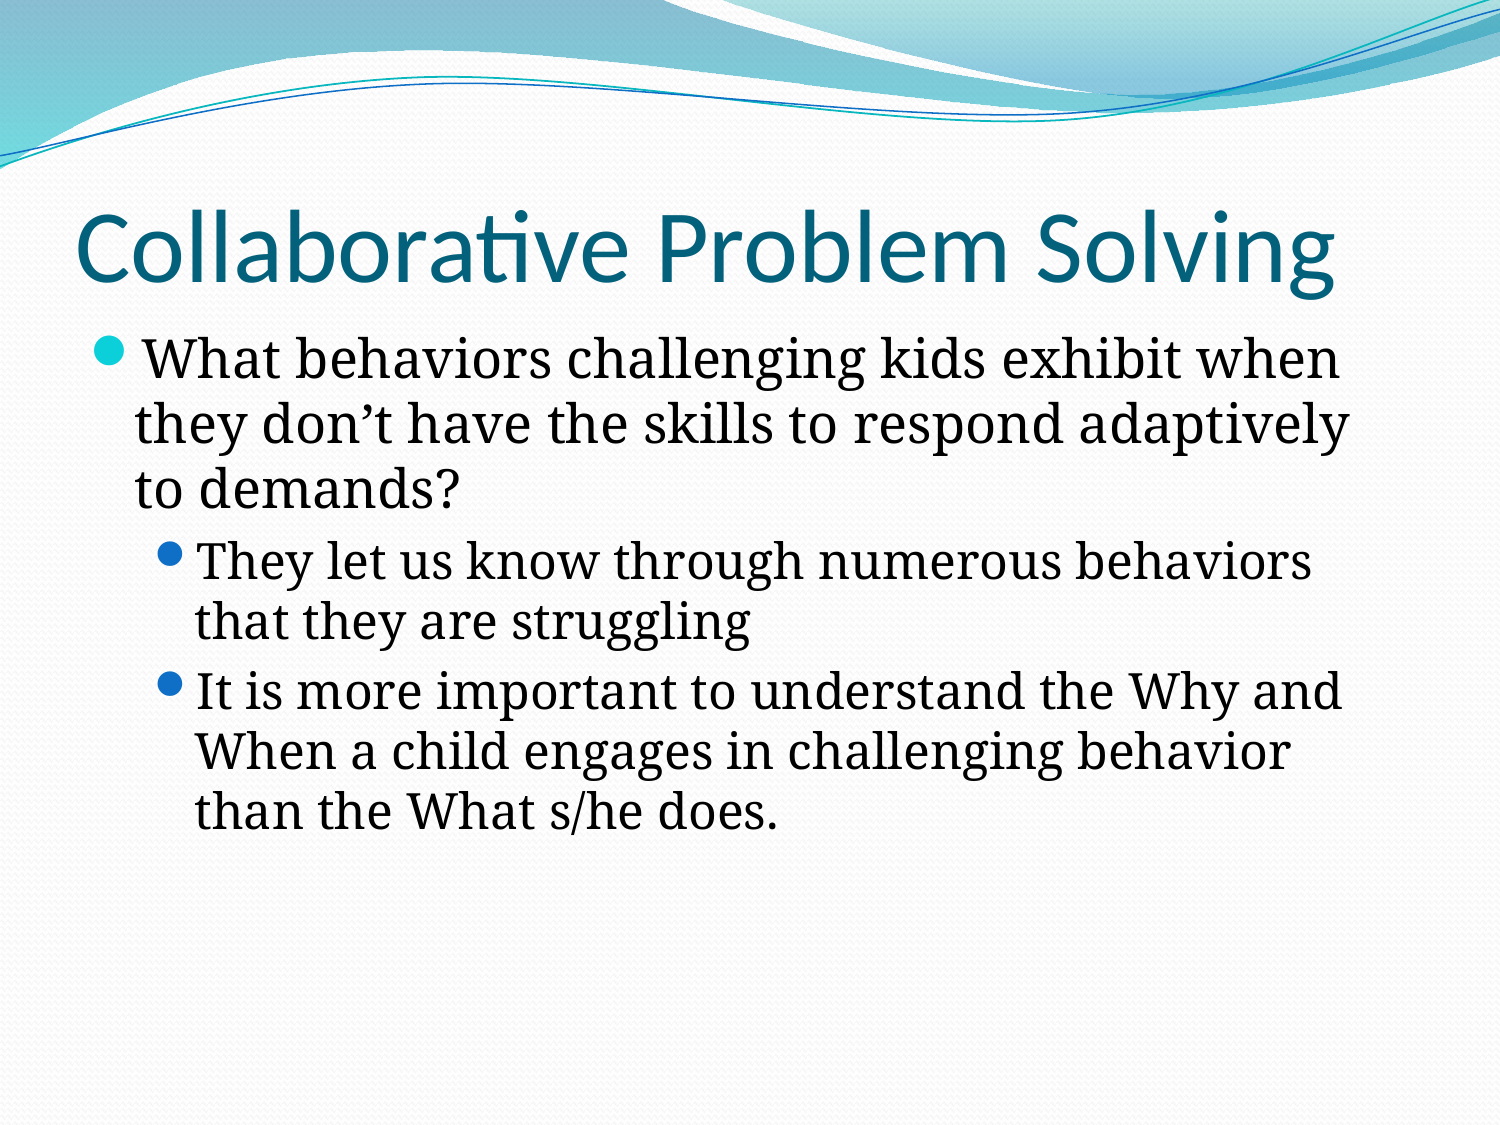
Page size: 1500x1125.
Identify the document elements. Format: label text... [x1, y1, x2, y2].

list What behaviors challenging kids exhibit when they don’t have the skills to respond adaptively to demands? They let us know through numerous behaviors that they are struggling It is more important to understand the Why and When a child engages in challenging behavior than the What s/he does. [75, 317, 1425, 1038]
title Collaborative Problem Solving [75, 115, 1425, 303]
